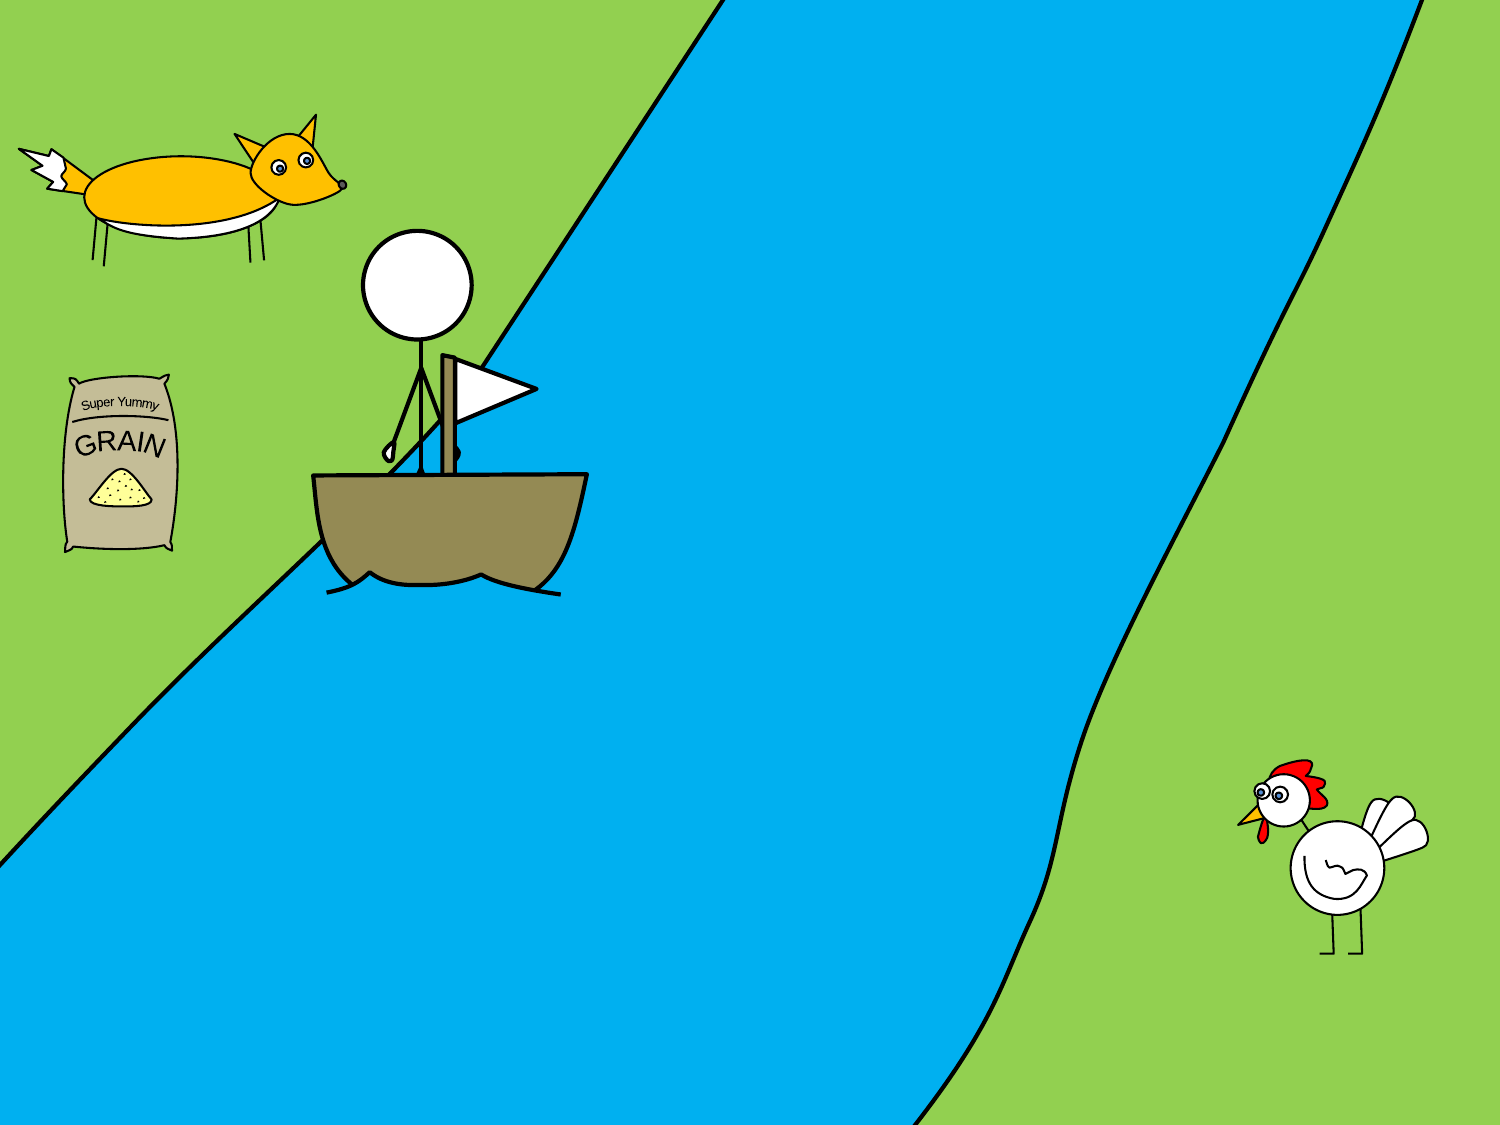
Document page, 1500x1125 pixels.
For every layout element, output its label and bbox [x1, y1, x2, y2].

text_box [1234, 761, 1420, 954]
text_box [18, 119, 347, 267]
text_box [312, 230, 588, 620]
text_box [62, 374, 178, 553]
text_box [0, 0, 1425, 1125]
